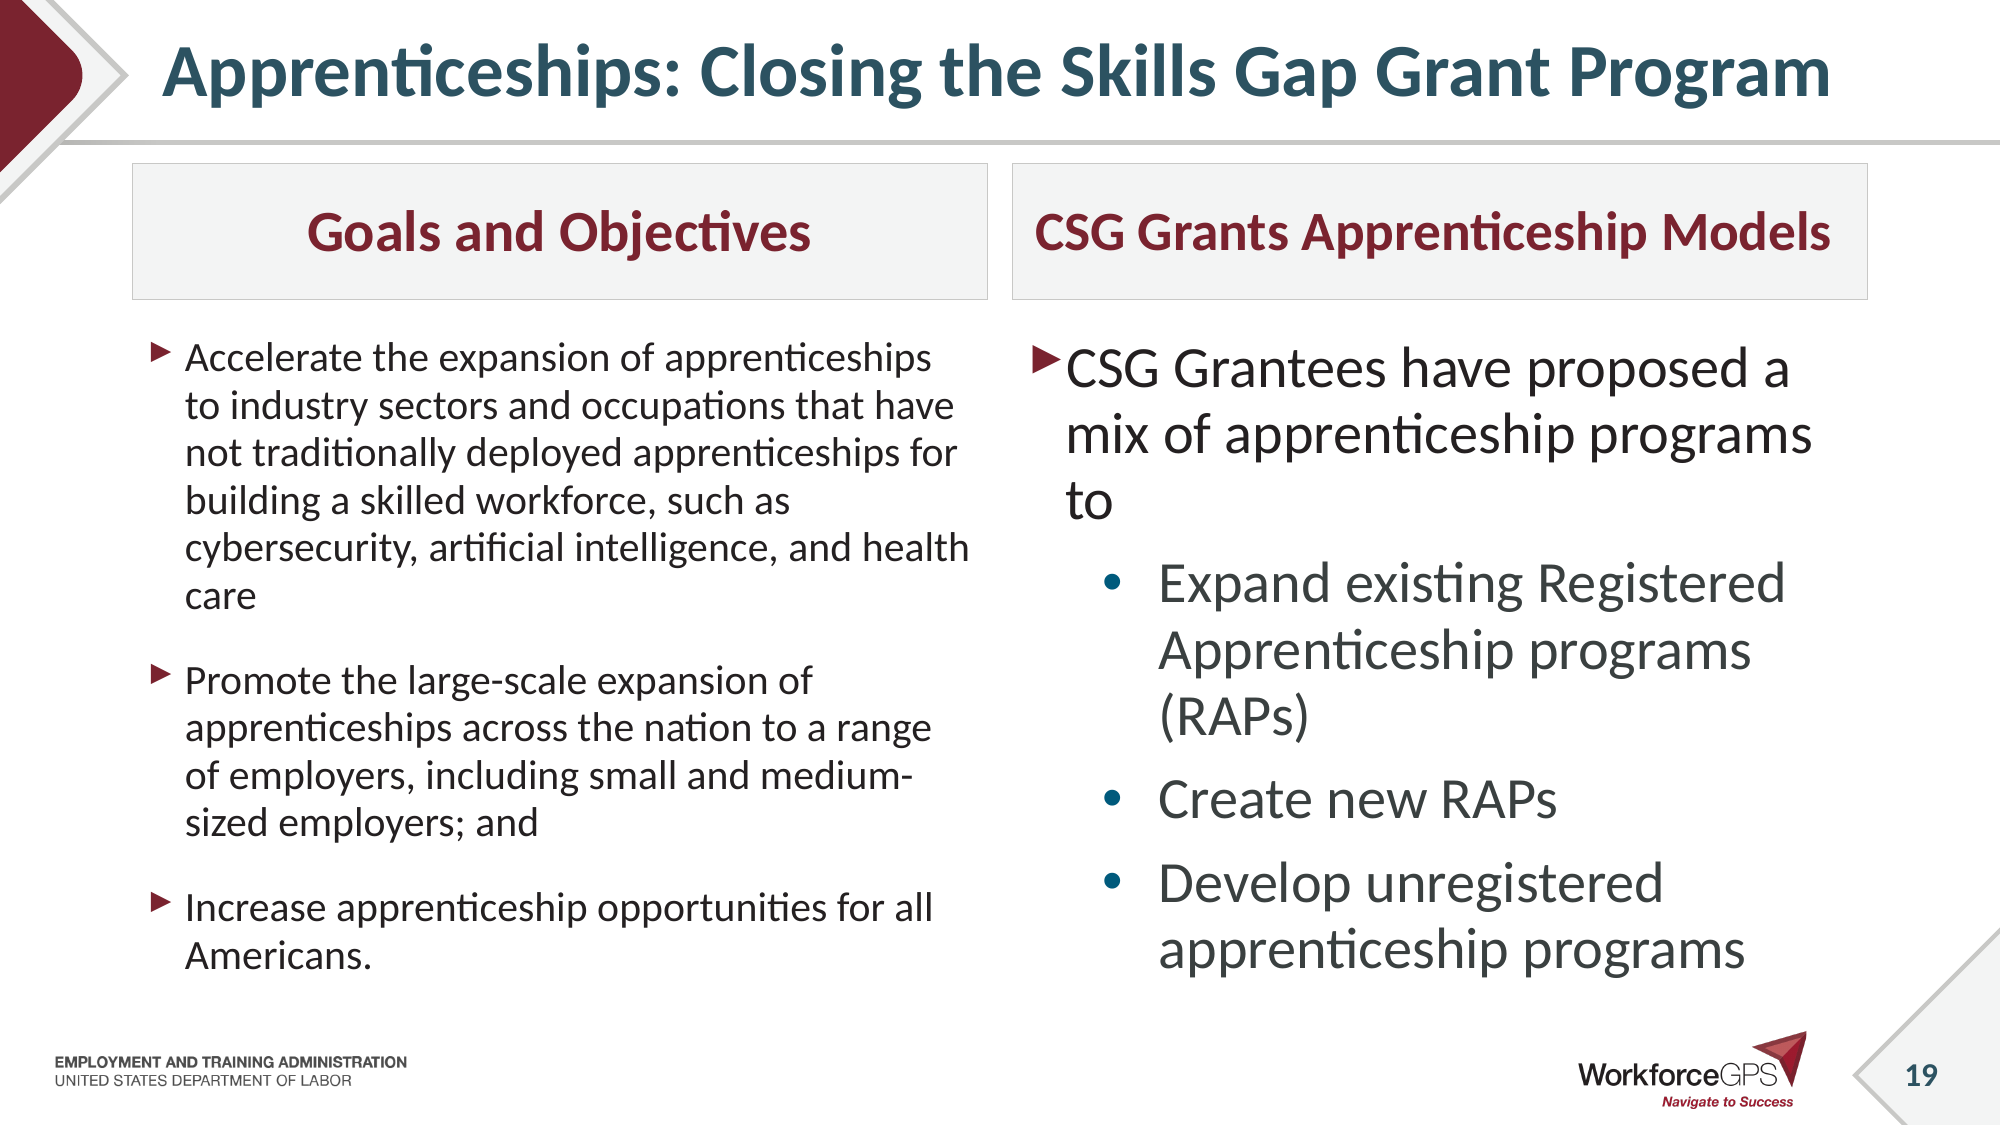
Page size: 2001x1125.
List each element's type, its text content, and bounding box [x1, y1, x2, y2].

list Accelerate the expansion of apprenticeships to industry sectors and occupations that have not traditionally deployed apprenticeships for building a skilled workforce, such as cybersecurity, artificial intelligence, and health care Promote the large-scale expansion of apprenticeships across the nation to a range of employers, including small and medium-sized employers; and Increase apprenticeship opportunities for all Americans. [132, 326, 988, 1016]
slide_number 19 [1867, 1042, 1975, 1103]
title Apprenticeships: Closing the Skills Gap Grant Program [132, 7, 1950, 137]
list CSG Grants Apprenticeship Models [1012, 163, 1868, 300]
list Goals and Objectives [132, 163, 988, 300]
list CSG Grantees have proposed a mix of apprenticeship programs to Expand existing Registered Apprenticeship programs (RAPs) Create new RAPs Develop unregistered apprenticeship programs [1012, 326, 1868, 1016]
title Any Questions? [47, 1049, 420, 1095]
